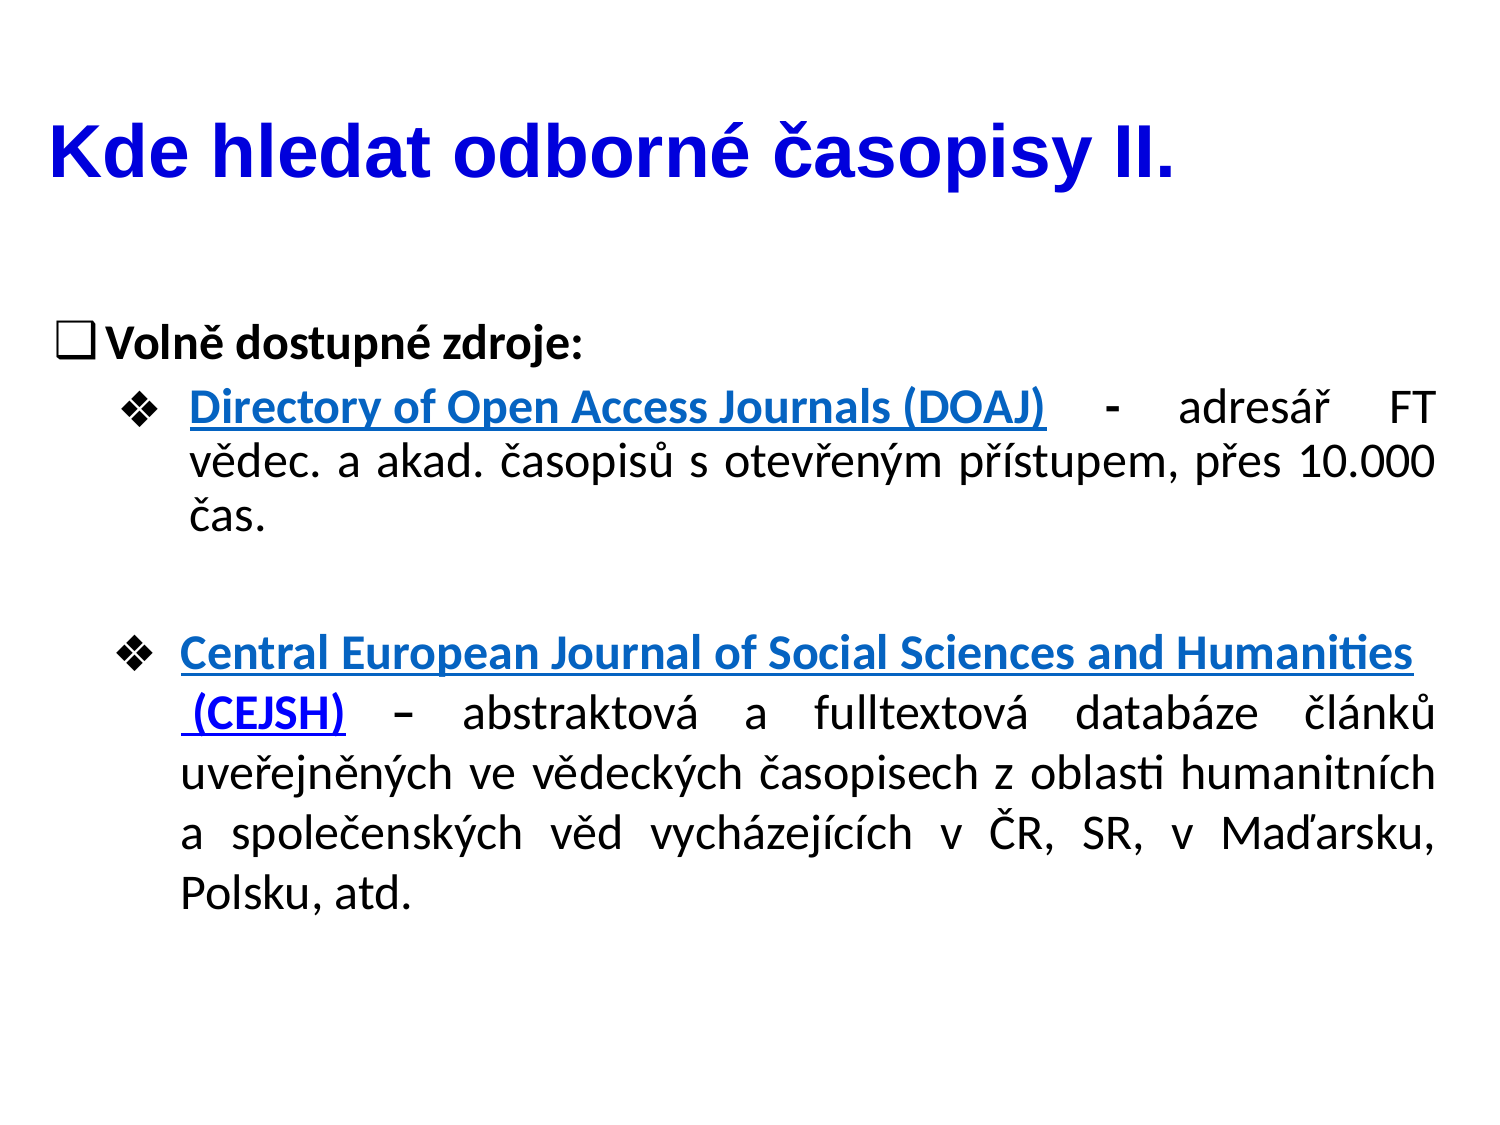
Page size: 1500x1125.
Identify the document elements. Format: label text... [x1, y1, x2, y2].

title Kde hledat odborné časopisy II. [48, 105, 1343, 218]
text_box Volně dostupné zdroje: Directory of Open Access Journals (DOAJ) - adresář FT vědec. a akad. časopisů s otevřeným přístupem, přes 10.000 čas. Central European Journal of Social Sciences and Humanities (CEJSH) – abstraktová a fulltextová databáze článků uveřejněných ve vědeckých časopisech z oblasti humanitních a společenských věd vycházejících v ČR, SR, v Maďarsku, Polsku, atd. [34, 308, 1452, 1094]
